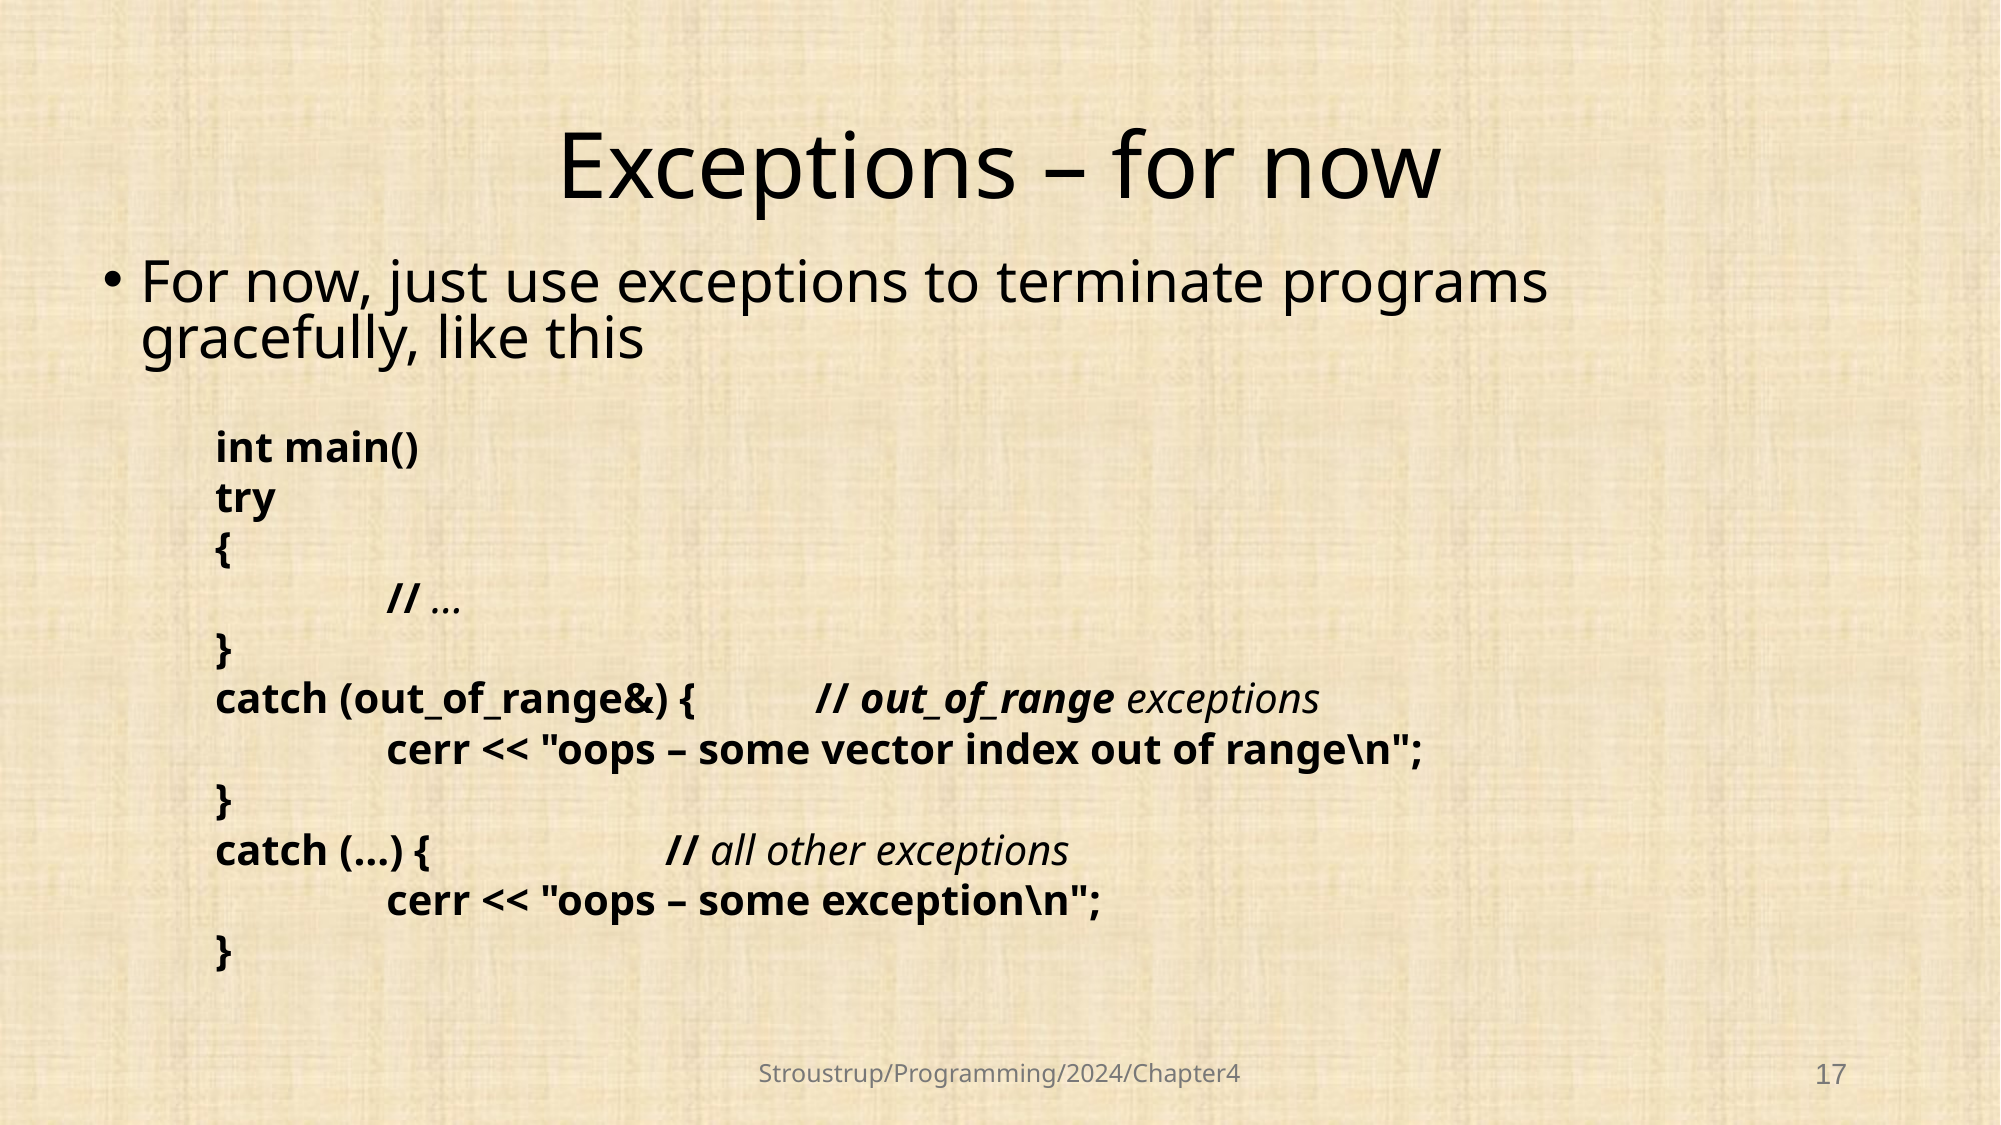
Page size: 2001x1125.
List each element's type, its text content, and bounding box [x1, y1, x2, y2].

title Exceptions – for now [137, 59, 1863, 278]
slide_number 17 [1412, 1042, 1863, 1103]
picture [0, 0, 2001, 1125]
footer Stroustrup/Programming/2024/Chapter4 [662, 1042, 1338, 1103]
list For now, just use exceptions to terminate programs gracefully, like this int main() try { // … } catch (out_of_range&) { // out_of_range exceptions cerr << "oops – some vector index out of range\n"; } catch (…) { // all other exceptions cerr << "oops – some exception\n"; } [87, 249, 1638, 1088]
